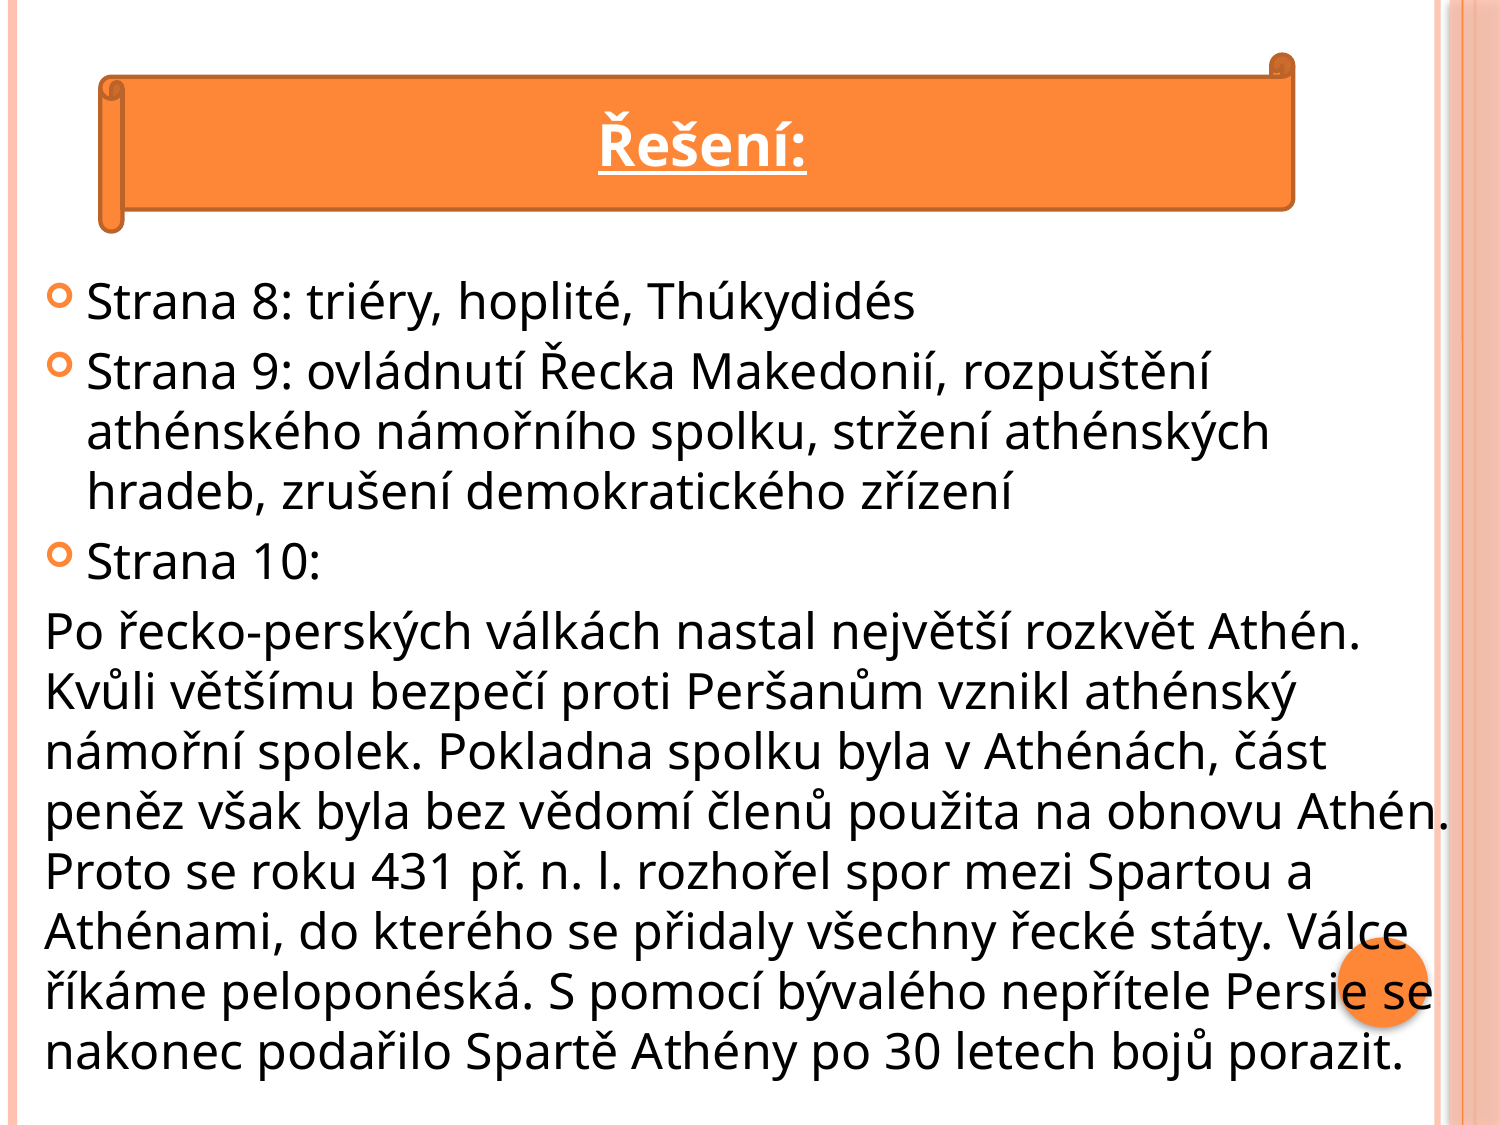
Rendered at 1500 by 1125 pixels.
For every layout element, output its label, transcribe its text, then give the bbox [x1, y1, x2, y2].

text_box Řešení: [98, 52, 1296, 234]
list Strana 8: triéry, hoplité, Thúkydidés Strana 9: ovládnutí Řecka Makedonií, rozpuštění athénského námořního spolku, stržení athénských hradeb, zrušení demokratického zřízení Strana 10: Po řecko-perských válkách nastal největší rozkvět Athén. Kvůli většímu bezpečí proti Peršanům vznikl athénský námořní spolek. Pokladna spolku byla v Athénách, část peněz však byla bez vědomí členů použita na obnovu Athén. Proto se roku 431 př. n. l. rozhořel spor mezi Spartou a Athénami, do kterého se přidaly všechny řecké státy. Válce říkáme peloponéská. S pomocí bývalého nepřítele Persie se nakonec podařilo Spartě Athény po 30 letech bojů porazit. [29, 262, 1471, 1106]
